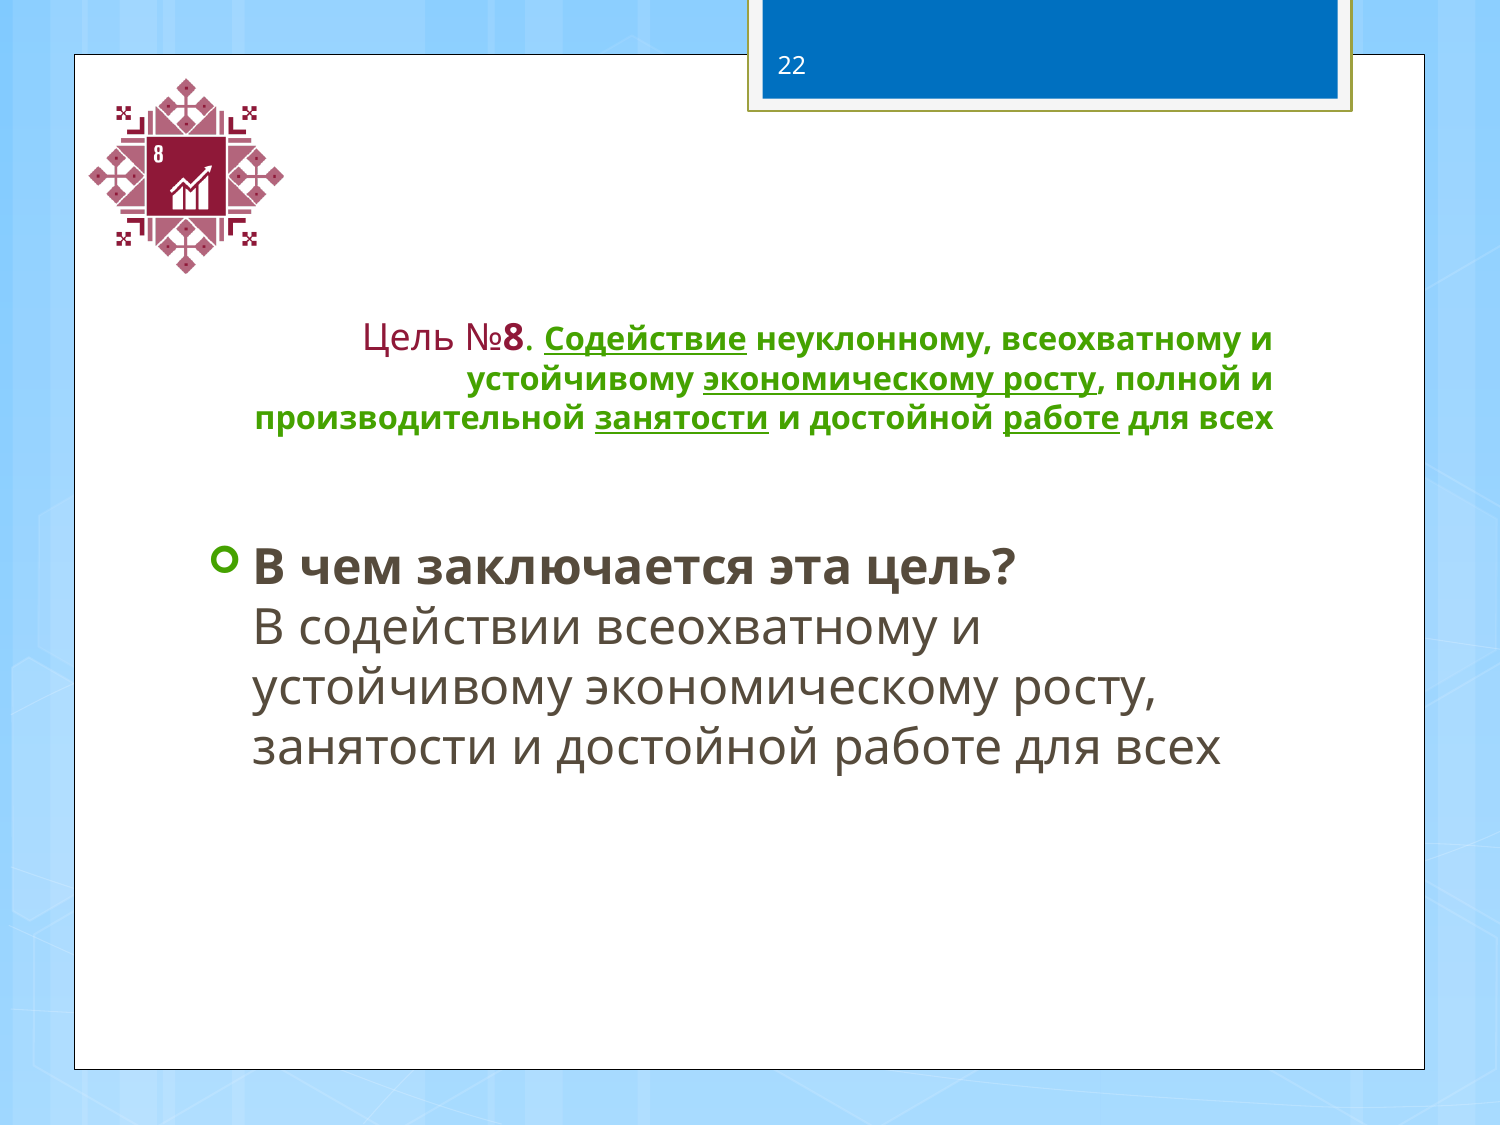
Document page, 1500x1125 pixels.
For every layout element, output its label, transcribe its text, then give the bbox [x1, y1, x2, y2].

slide_number 22 [762, 36, 982, 97]
title Цель №8. Содействие неуклонному, всеохватному и устойчивому экономическому росту, полной и производительной занятости и достойной работе для всех [136, 302, 1289, 444]
list В чем заключается эта цель? В содействии всеохватному и устойчивому экономическому росту, занятости и достойной работе для всех [181, 527, 1294, 882]
picture [88, 77, 284, 274]
